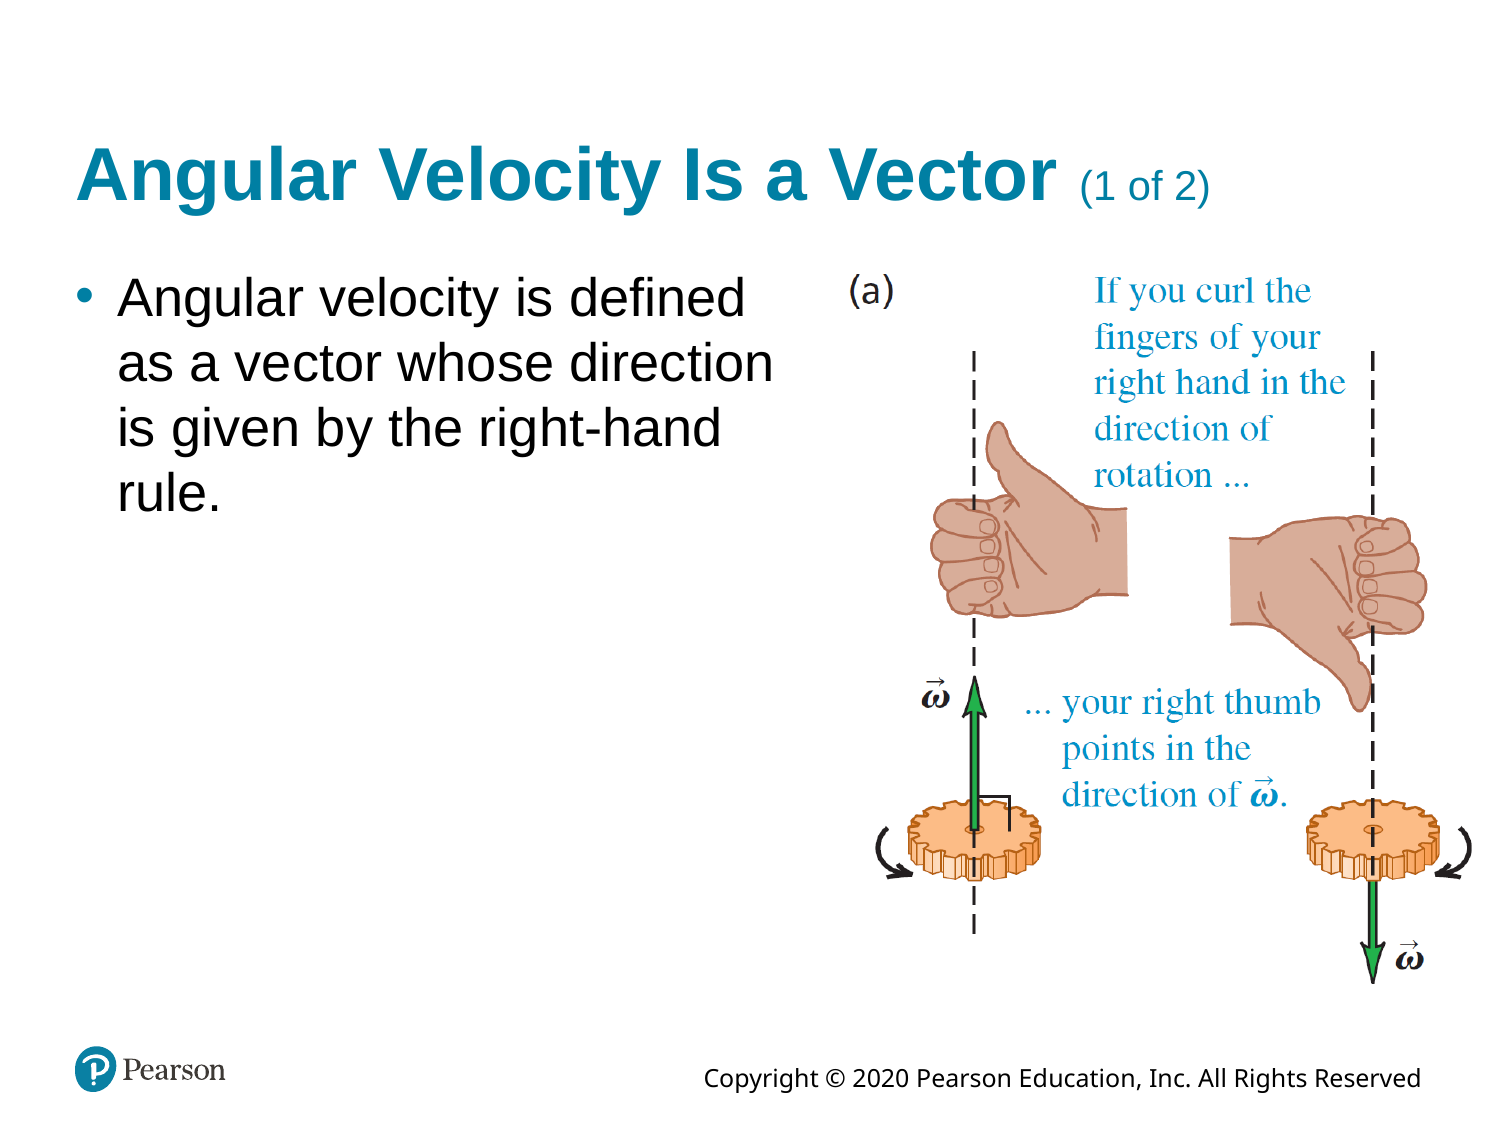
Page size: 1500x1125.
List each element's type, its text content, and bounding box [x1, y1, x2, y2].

list Angular velocity is defined as a vector whose direction is given by the right-hand rule. [75, 262, 818, 538]
picture [849, 274, 1473, 984]
title Angular Velocity Is a Vector (1 of 2) [75, 35, 1425, 216]
